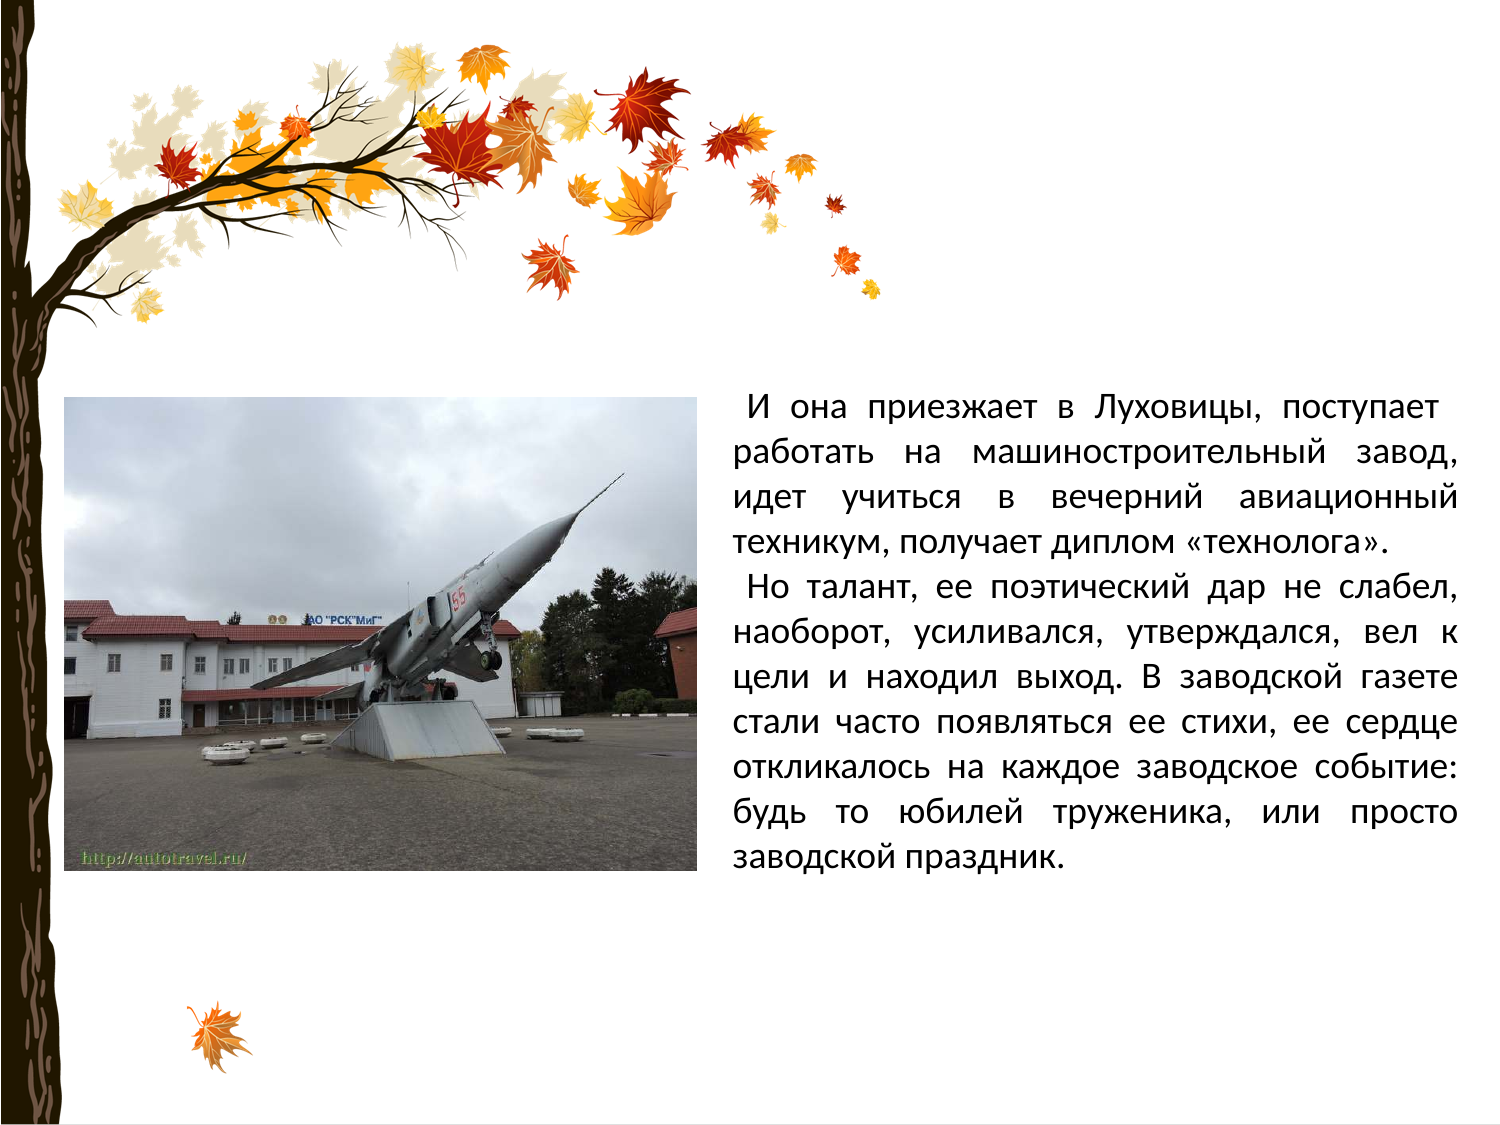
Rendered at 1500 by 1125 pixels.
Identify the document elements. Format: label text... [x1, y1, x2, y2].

text_box И она приезжает в Луховицы, поступает работать на машиностроительный завод, идет учиться в вечерний авиационный техникум, получает диплом «технолога». Но талант, ее поэтический дар не слабел, наоборот, усиливался, утверждался, вел к цели и находил выход. В заводской газете стали часто появляться ее стихи, ее сердце откликалось на каждое заводское событие: будь то юбилей труженика, или просто заводской праздник. [717, 373, 1474, 929]
picture [0, 0, 1500, 1125]
